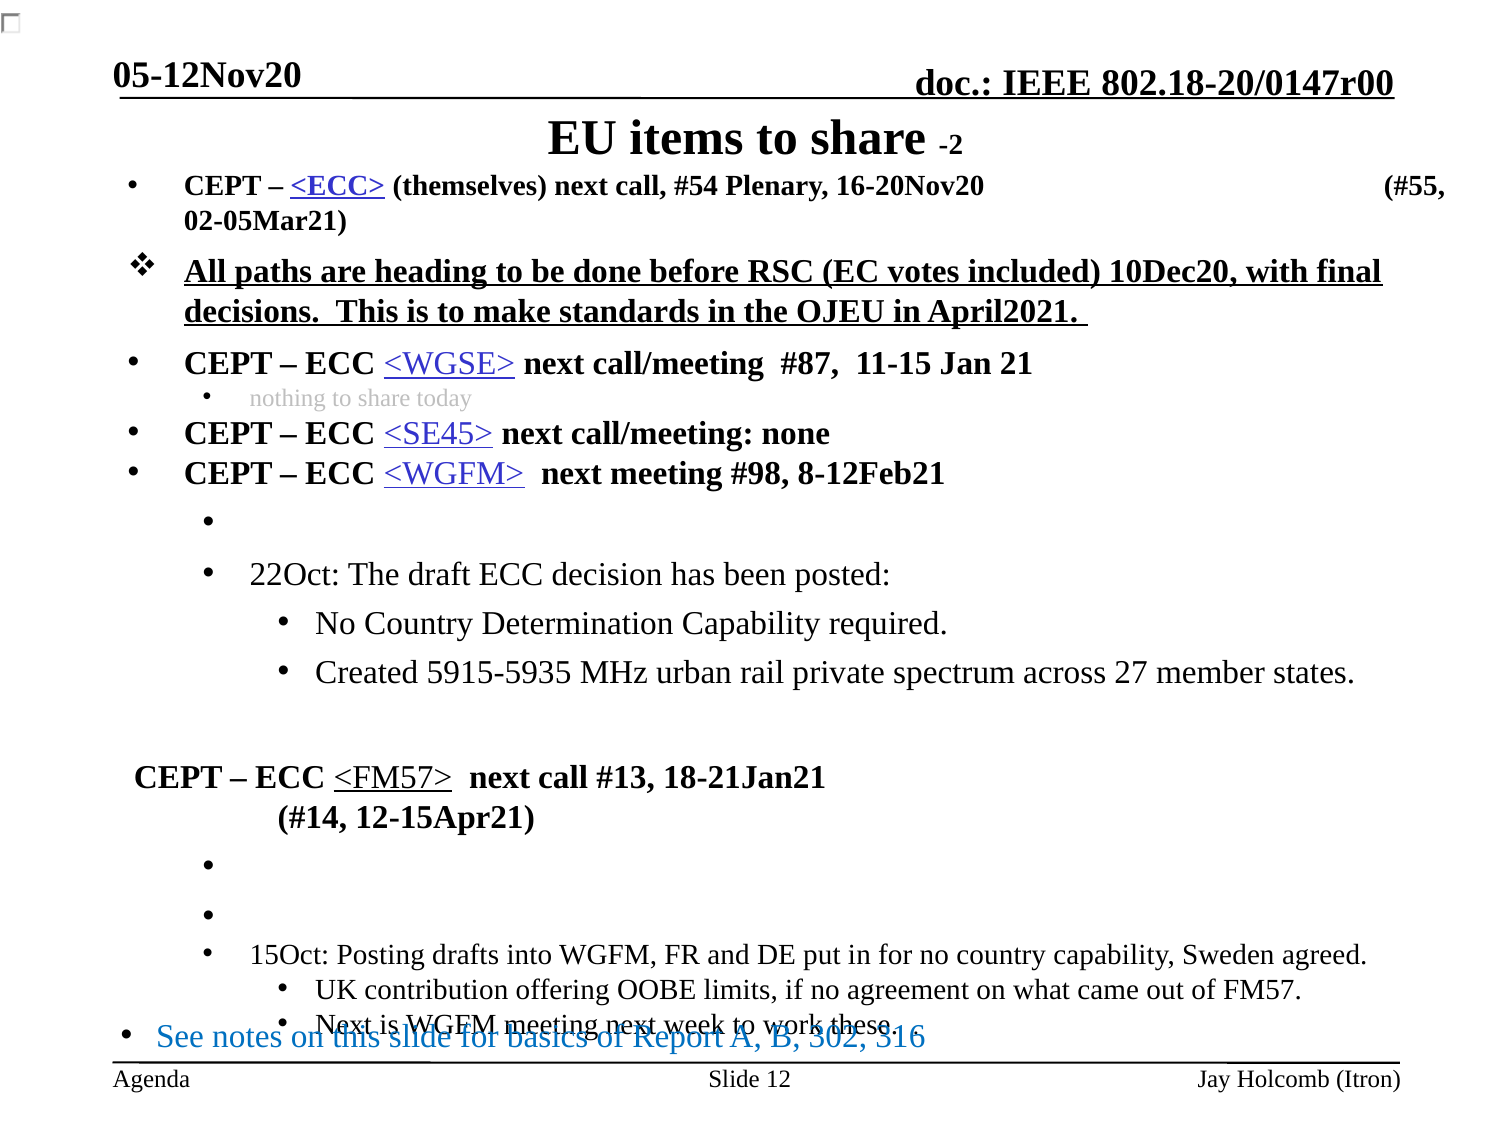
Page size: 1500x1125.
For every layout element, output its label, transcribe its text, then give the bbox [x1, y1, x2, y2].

slide_number Slide 12 [699, 1062, 800, 1123]
list CEPT – <ECC> (themselves) next call, #54 Plenary, 16-20Nov20 (#55, 02-05Mar21) All paths are heading to be done before RSC (EC votes included) 10Dec20, with final decisions. This is to make standards in the OJEU in April2021. CEPT – ECC <WGSE> next call/meeting #87, 11-15 Jan 21 nothing to share today CEPT – ECC <SE45> next call/meeting: none CEPT – ECC <WGFM> next meeting #98, 8-12Feb21 22Oct: The draft ECC decision has been posted: No Country Determination Capability required. Created 5915-5935 MHz urban rail private spectrum across 27 member states. CEPT – ECC <FM57> next call #13, 18-21Jan21 (#14, 12-15Apr21) 15Oct: Posting drafts into WGFM, FR and DE put in for no country capability, Sweden agreed. UK contribution offering OOBE limits, if no agreement on what came out of FM57. Next is WGFM meeting next week to work these. . [112, 158, 1488, 1016]
title EU items to share -2 [117, 100, 1394, 158]
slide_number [112, 49, 488, 95]
footer Jay Holcomb (Itron) [878, 1061, 1402, 1093]
picture [0, 0, 226, 51]
text_box See notes on this slide for basics of Report A, B, 302, 316 [105, 1006, 942, 1062]
